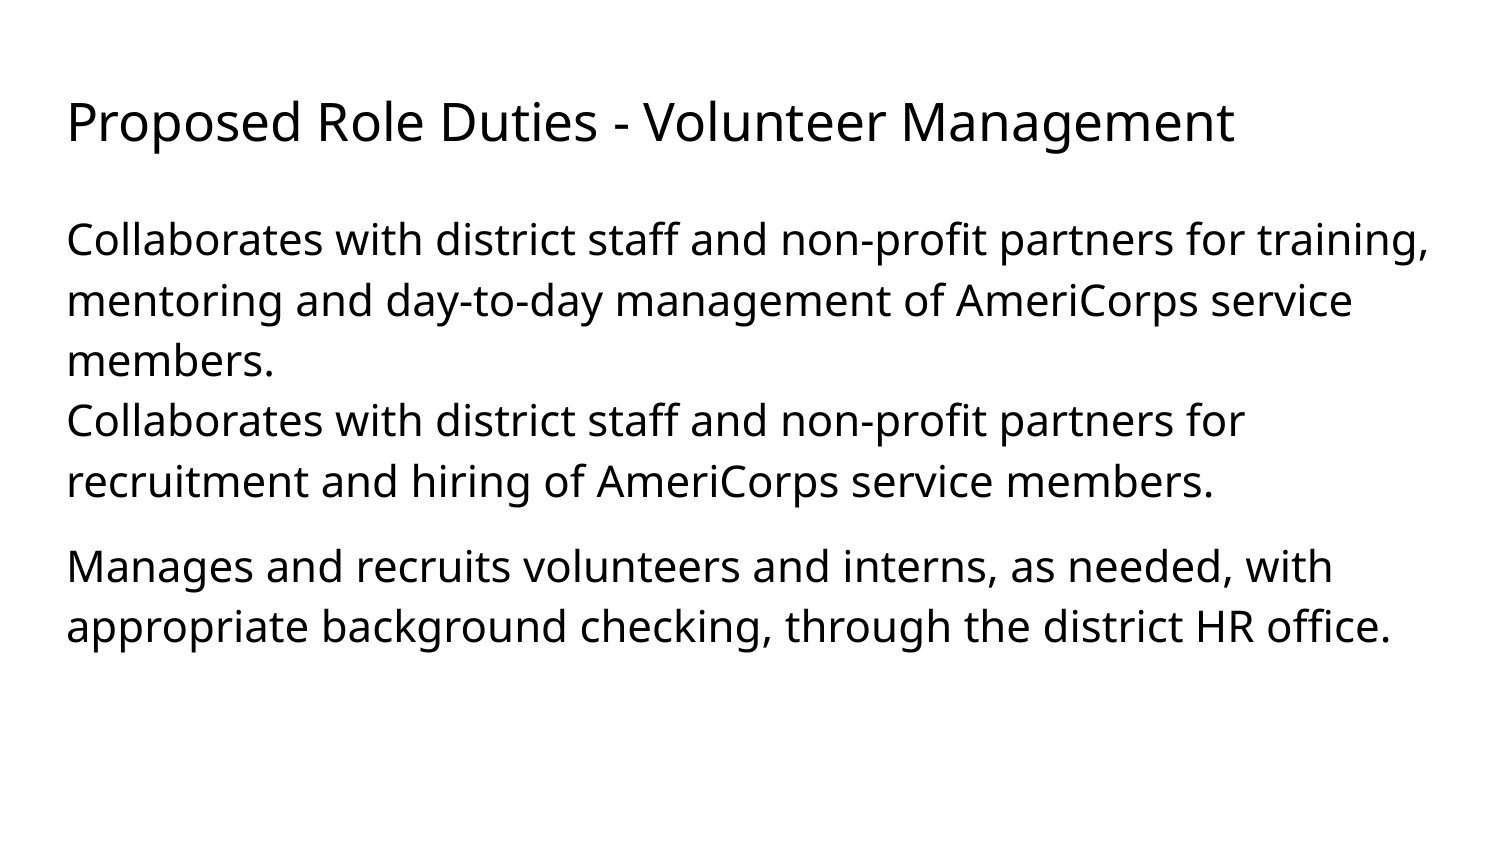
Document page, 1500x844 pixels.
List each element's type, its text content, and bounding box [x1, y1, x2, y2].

list Collaborates with district staff and non-profit partners for training, mentoring and day-to-day management of AmeriCorps service members. Collaborates with district staff and non-profit partners for recruitment and hiring of AmeriCorps service members. Manages and recruits volunteers and interns, as needed, with appropriate background checking, through the district HR office. [51, 189, 1449, 750]
title Proposed Role Duties - Volunteer Management [51, 72, 1449, 167]
